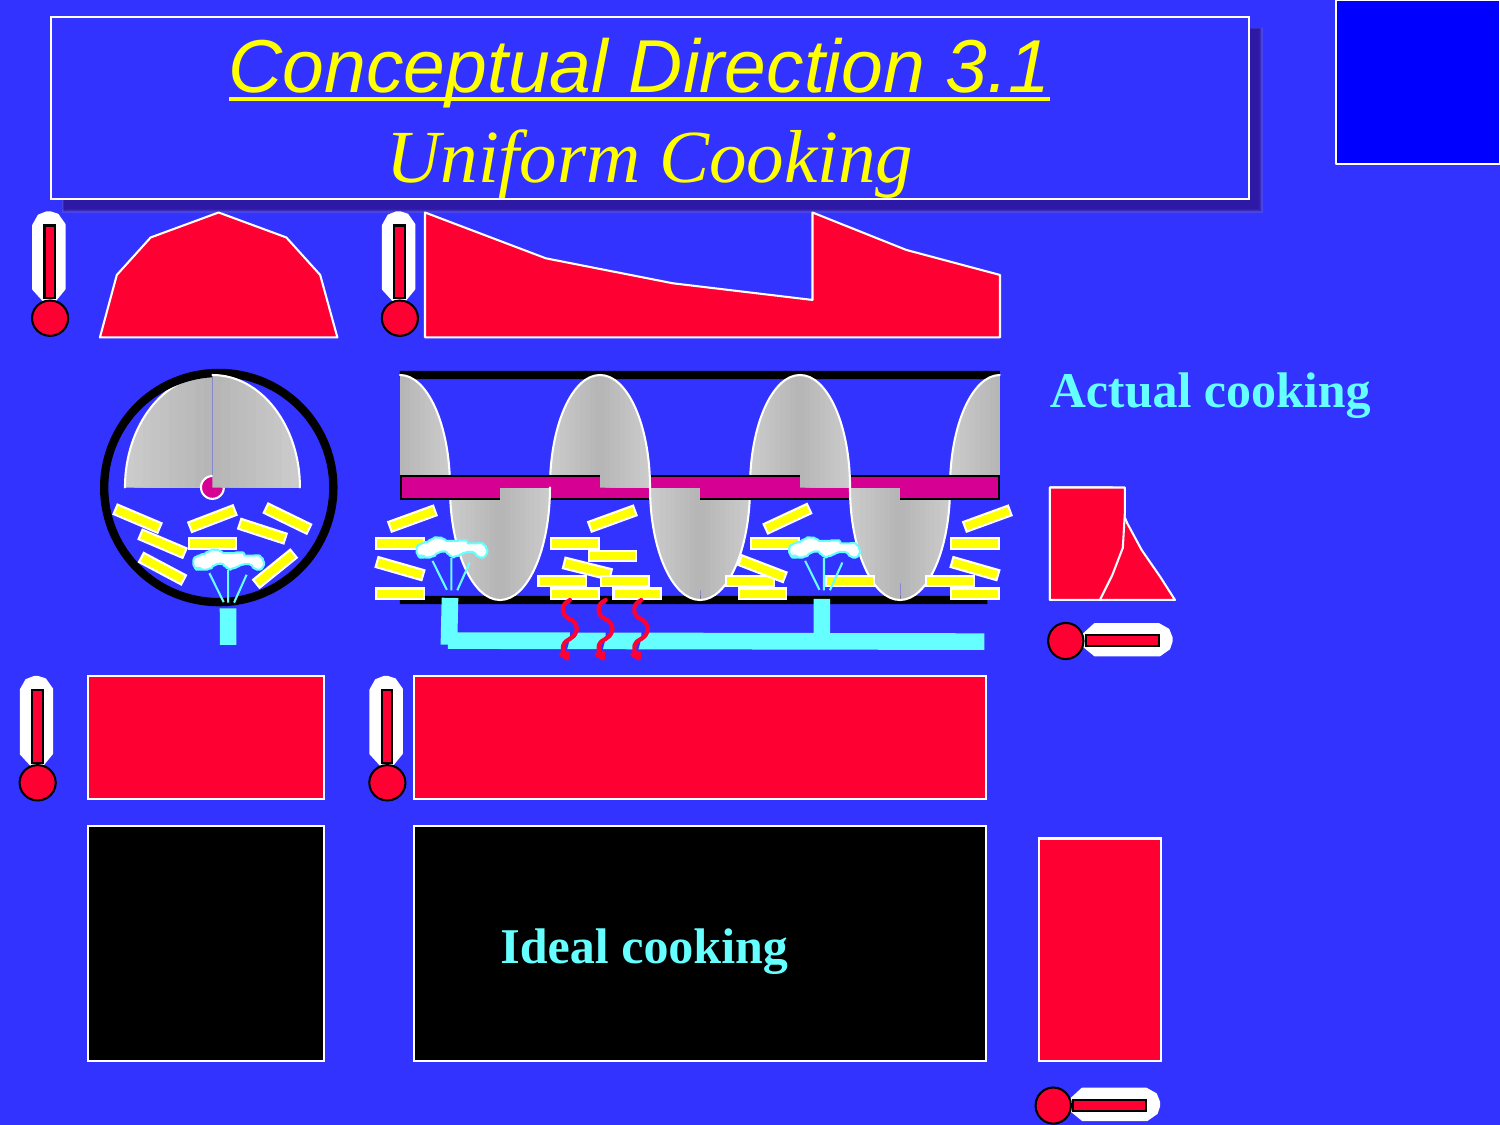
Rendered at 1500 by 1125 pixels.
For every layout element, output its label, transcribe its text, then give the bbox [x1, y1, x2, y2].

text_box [193, 537, 985, 646]
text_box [19, 675, 1162, 1124]
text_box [1047, 622, 1173, 660]
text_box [381, 212, 419, 337]
text_box [425, 212, 1000, 338]
text_box [1101, 517, 1175, 600]
text_box [99, 212, 338, 338]
title Conceptual Direction 3.1 Uniform Cooking [50, 16, 1250, 200]
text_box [113, 513, 1012, 600]
text_box [1049, 487, 1125, 600]
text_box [31, 212, 69, 337]
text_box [560, 599, 649, 660]
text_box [103, 372, 1001, 603]
text_box Actual cooking [1034, 349, 1386, 426]
text_box [1335, 0, 1500, 164]
